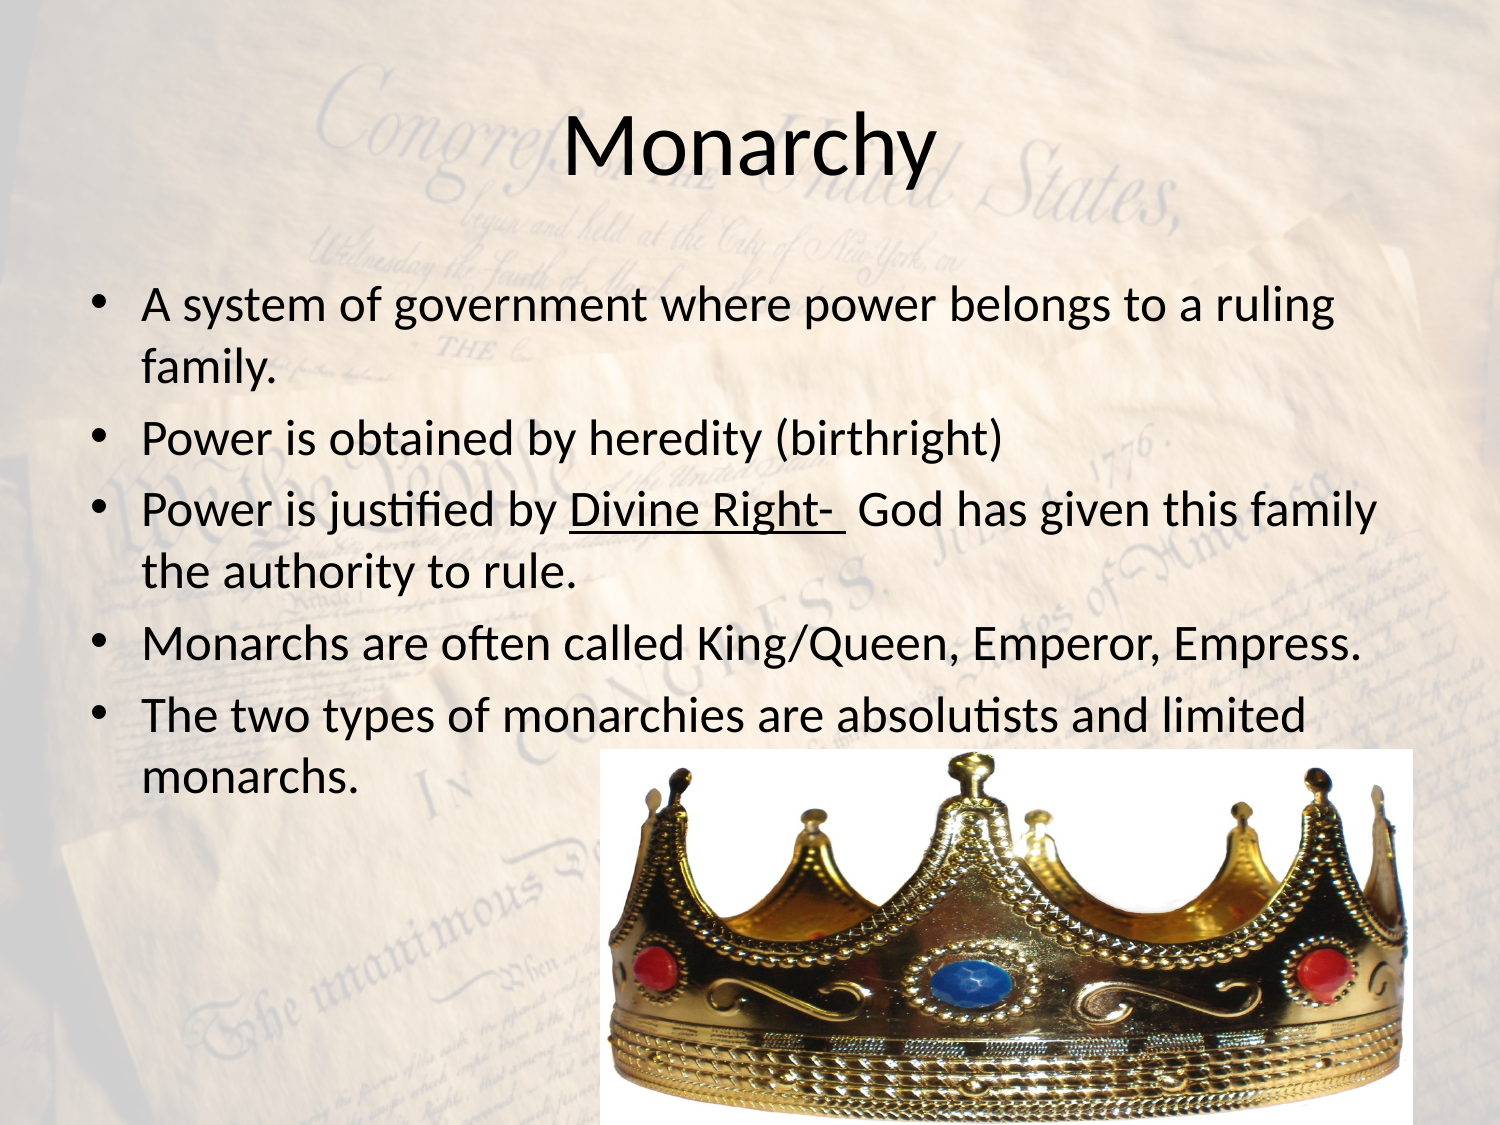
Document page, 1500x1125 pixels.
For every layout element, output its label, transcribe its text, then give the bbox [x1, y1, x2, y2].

list A system of government where power belongs to a ruling family. Power is obtained by heredity (birthright) Power is justified by Divine Right- God has given this family the authority to rule. Monarchs are often called King/Queen, Emperor, Empress. The two types of monarchies are absolutists and limited monarchs. [75, 262, 1425, 825]
picture [599, 749, 1413, 1125]
title Monarchy [75, 45, 1425, 233]
